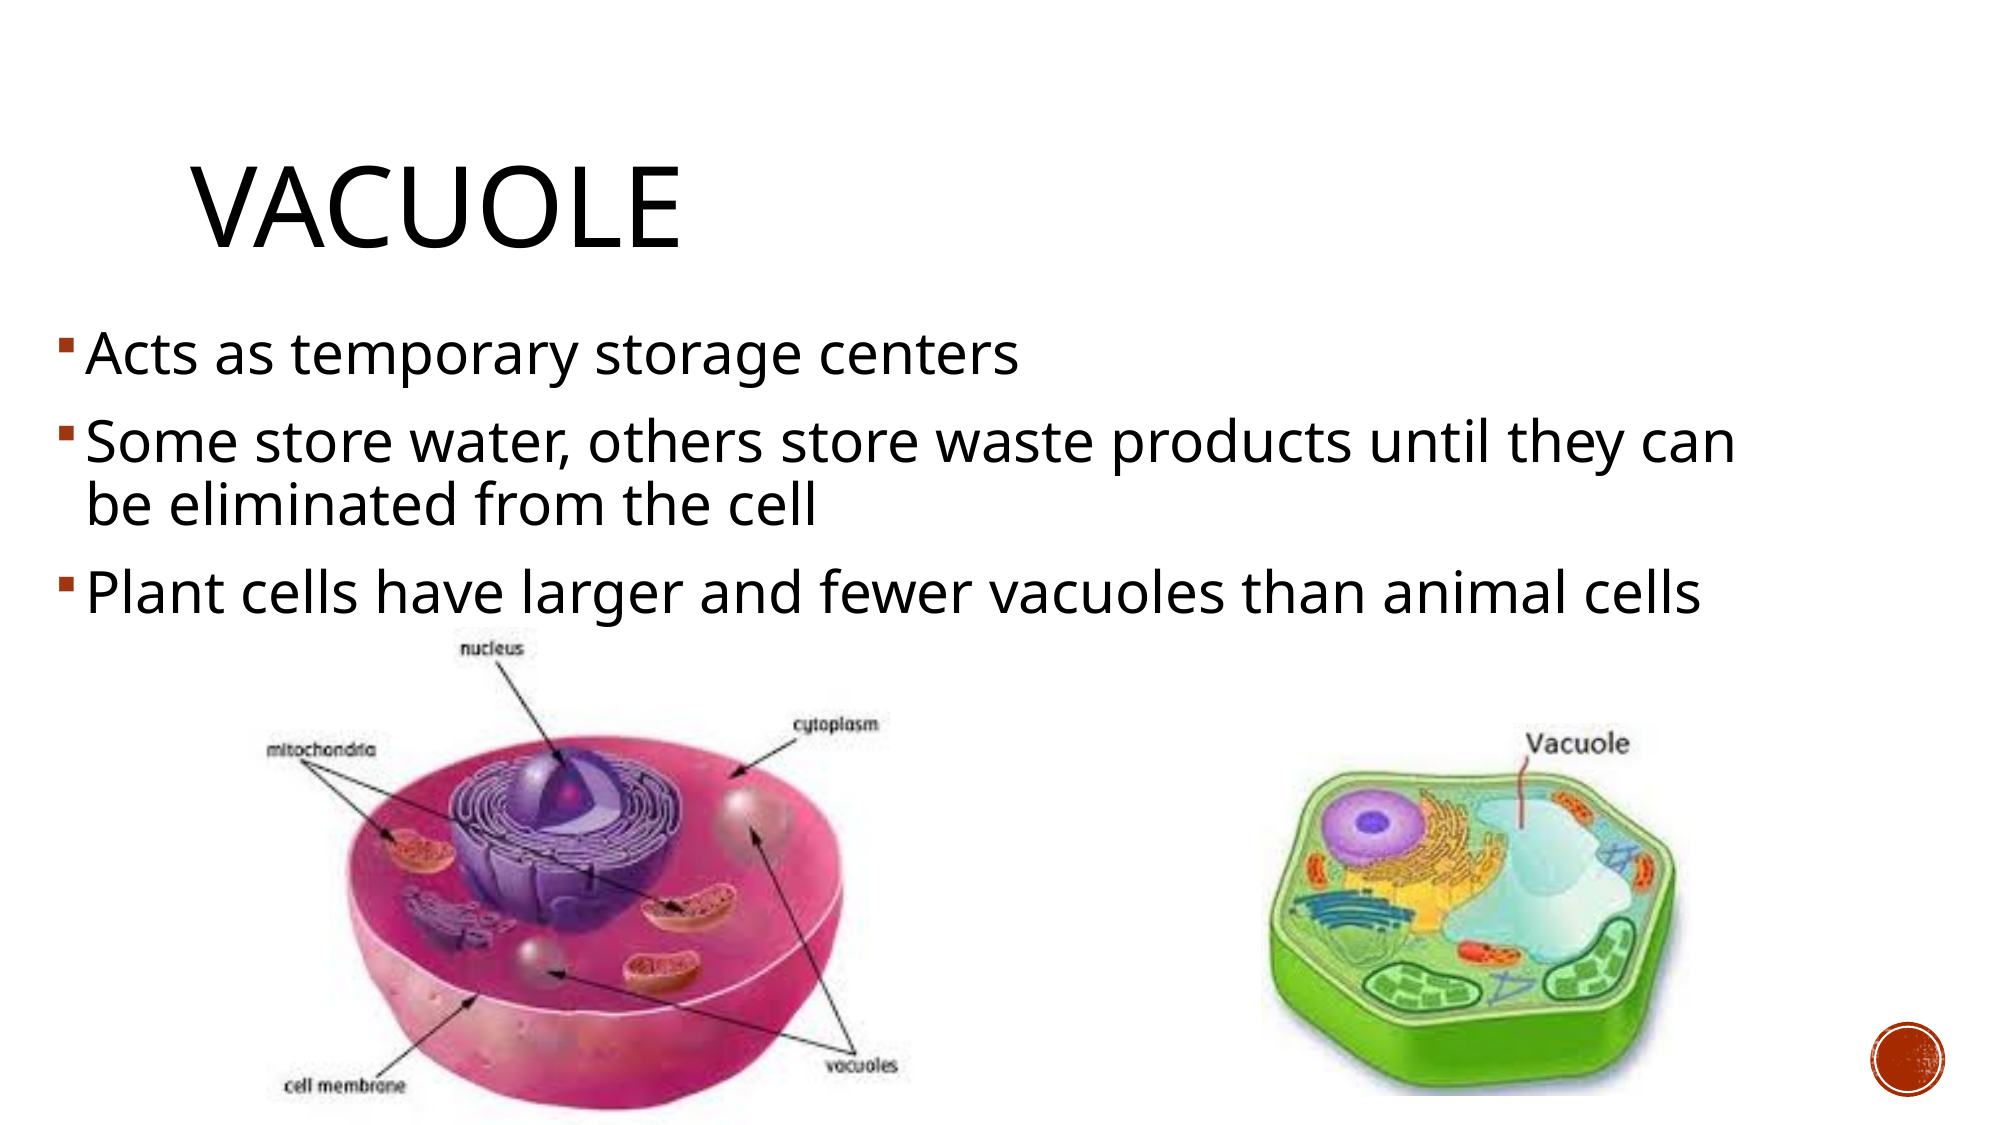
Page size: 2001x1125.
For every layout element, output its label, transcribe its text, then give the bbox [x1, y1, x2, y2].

list Acts as temporary storage centers Some store water, others store waste products until they can be eliminated from the cell Plant cells have larger and fewer vacuoles than animal cells [40, 316, 1826, 1013]
picture [1261, 723, 1691, 1096]
picture [247, 627, 914, 1125]
title vacuole [175, 79, 1826, 316]
